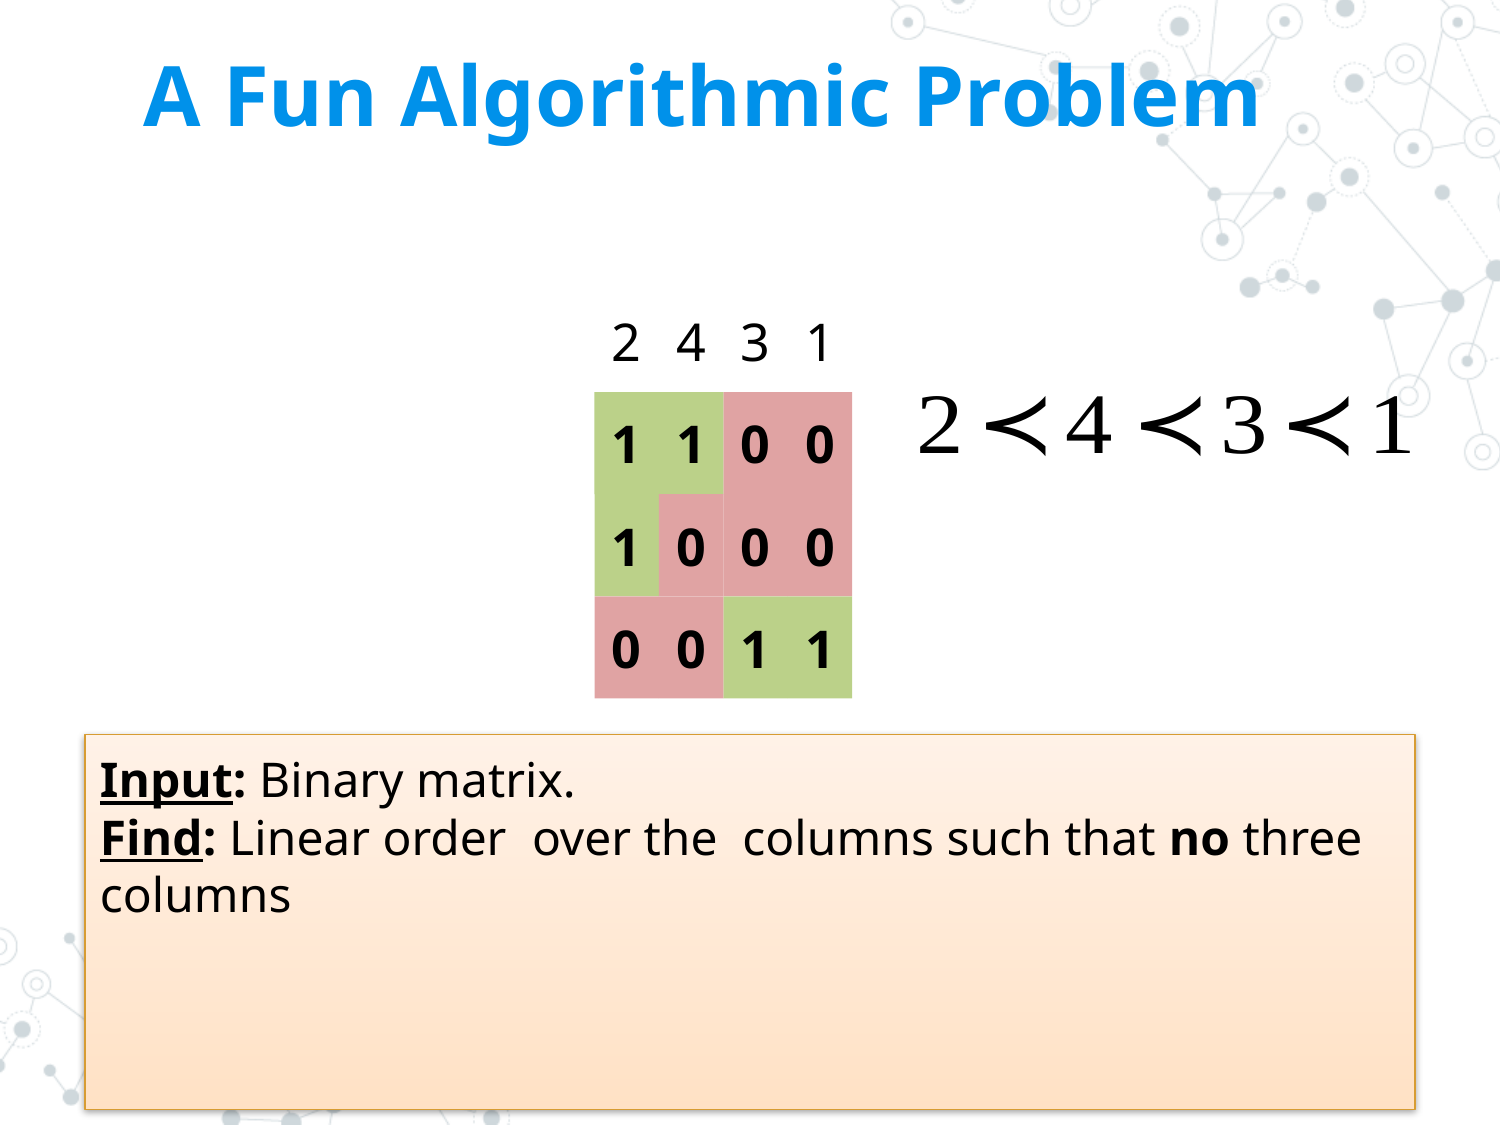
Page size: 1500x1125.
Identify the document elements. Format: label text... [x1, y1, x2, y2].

picture [0, 0, 1500, 1125]
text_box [594, 289, 657, 699]
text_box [658, 289, 724, 699]
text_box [724, 289, 789, 699]
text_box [789, 289, 853, 699]
title A Fun Algorithmic Problem [128, 4, 1372, 159]
